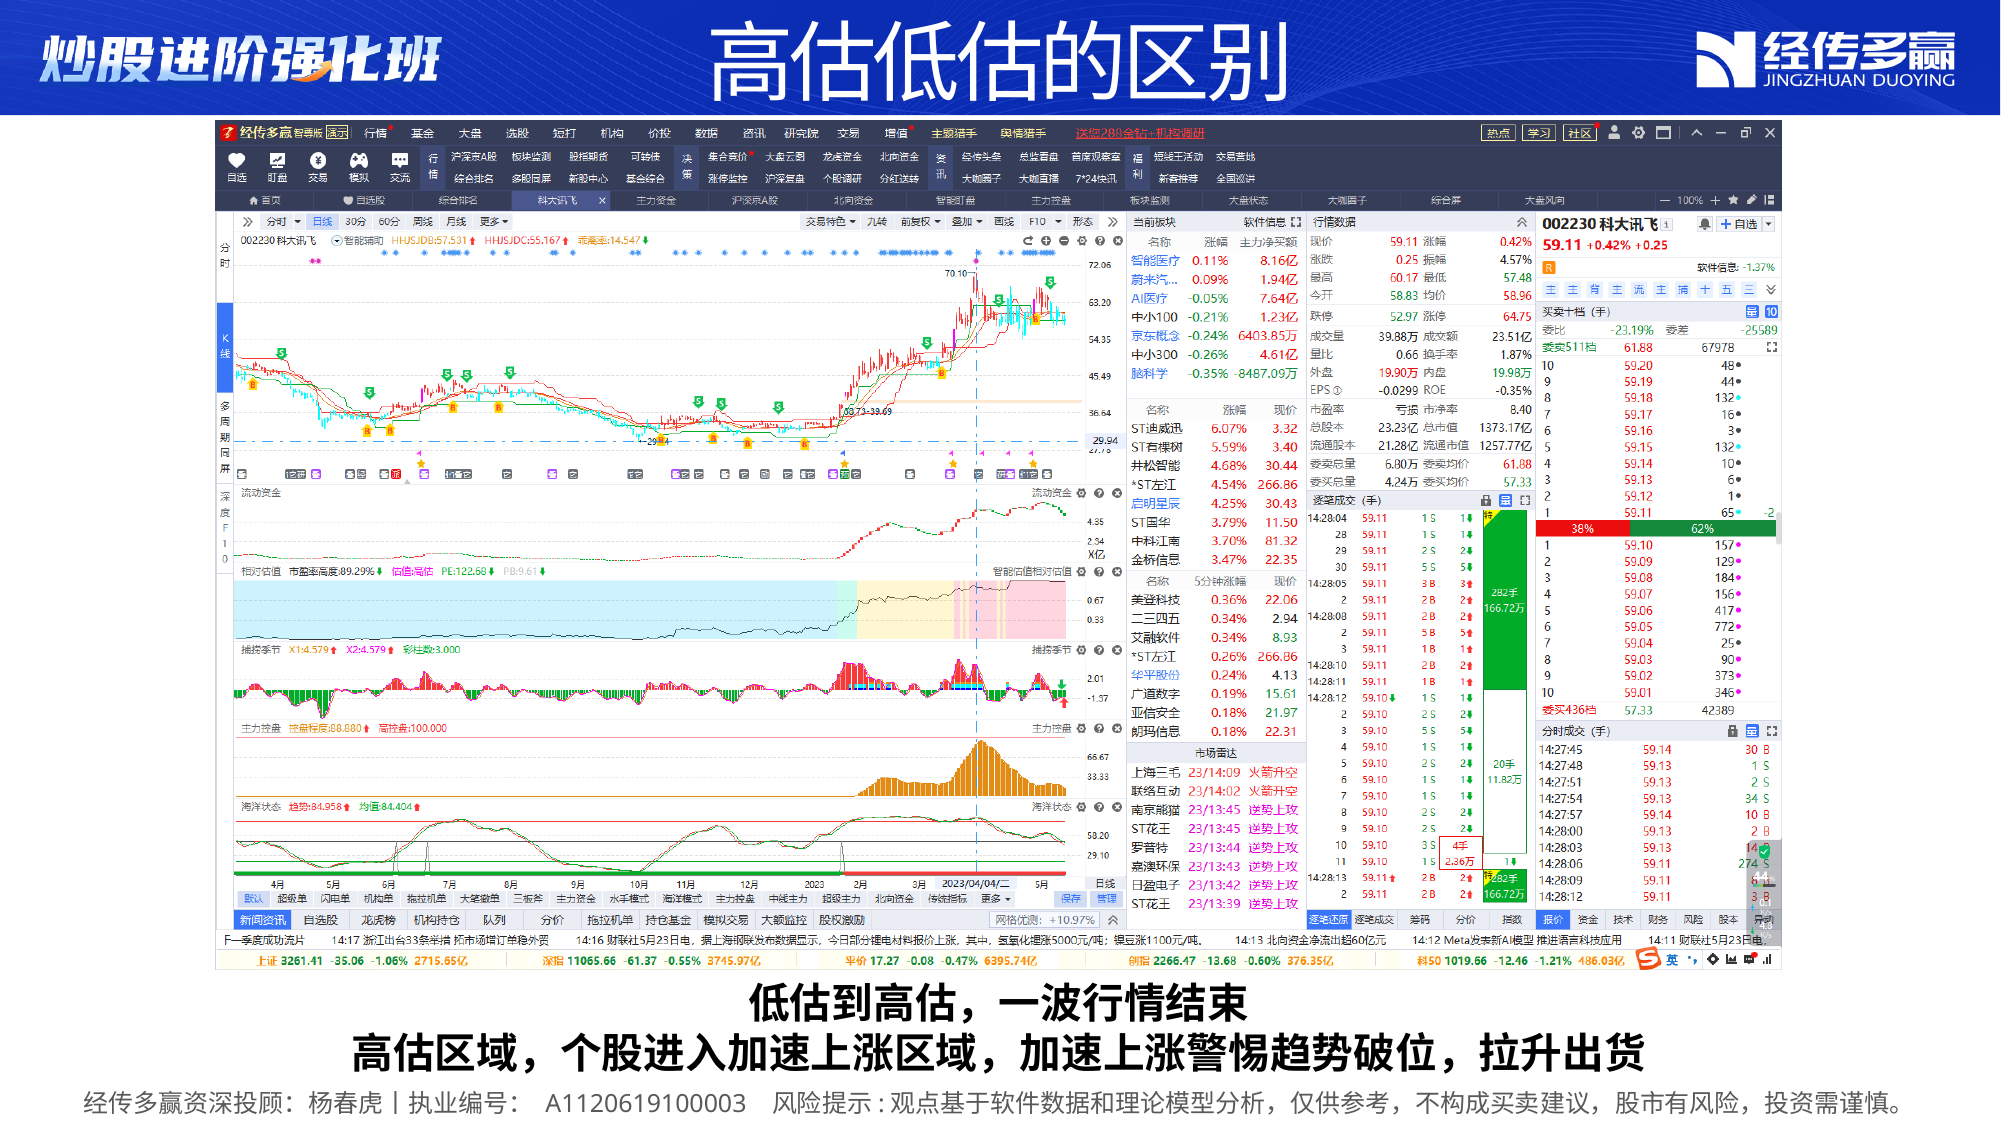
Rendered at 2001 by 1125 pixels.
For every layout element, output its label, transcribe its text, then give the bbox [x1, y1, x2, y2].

text_box 低估到高估，一波行情结束 高估区域，个股进入加速上涨区域，加速上涨警惕趋势破位，拉升出货 [117, 969, 1880, 1085]
text_box 高估低估的区别 [0, 0, 2000, 120]
picture [0, 0, 2001, 1125]
